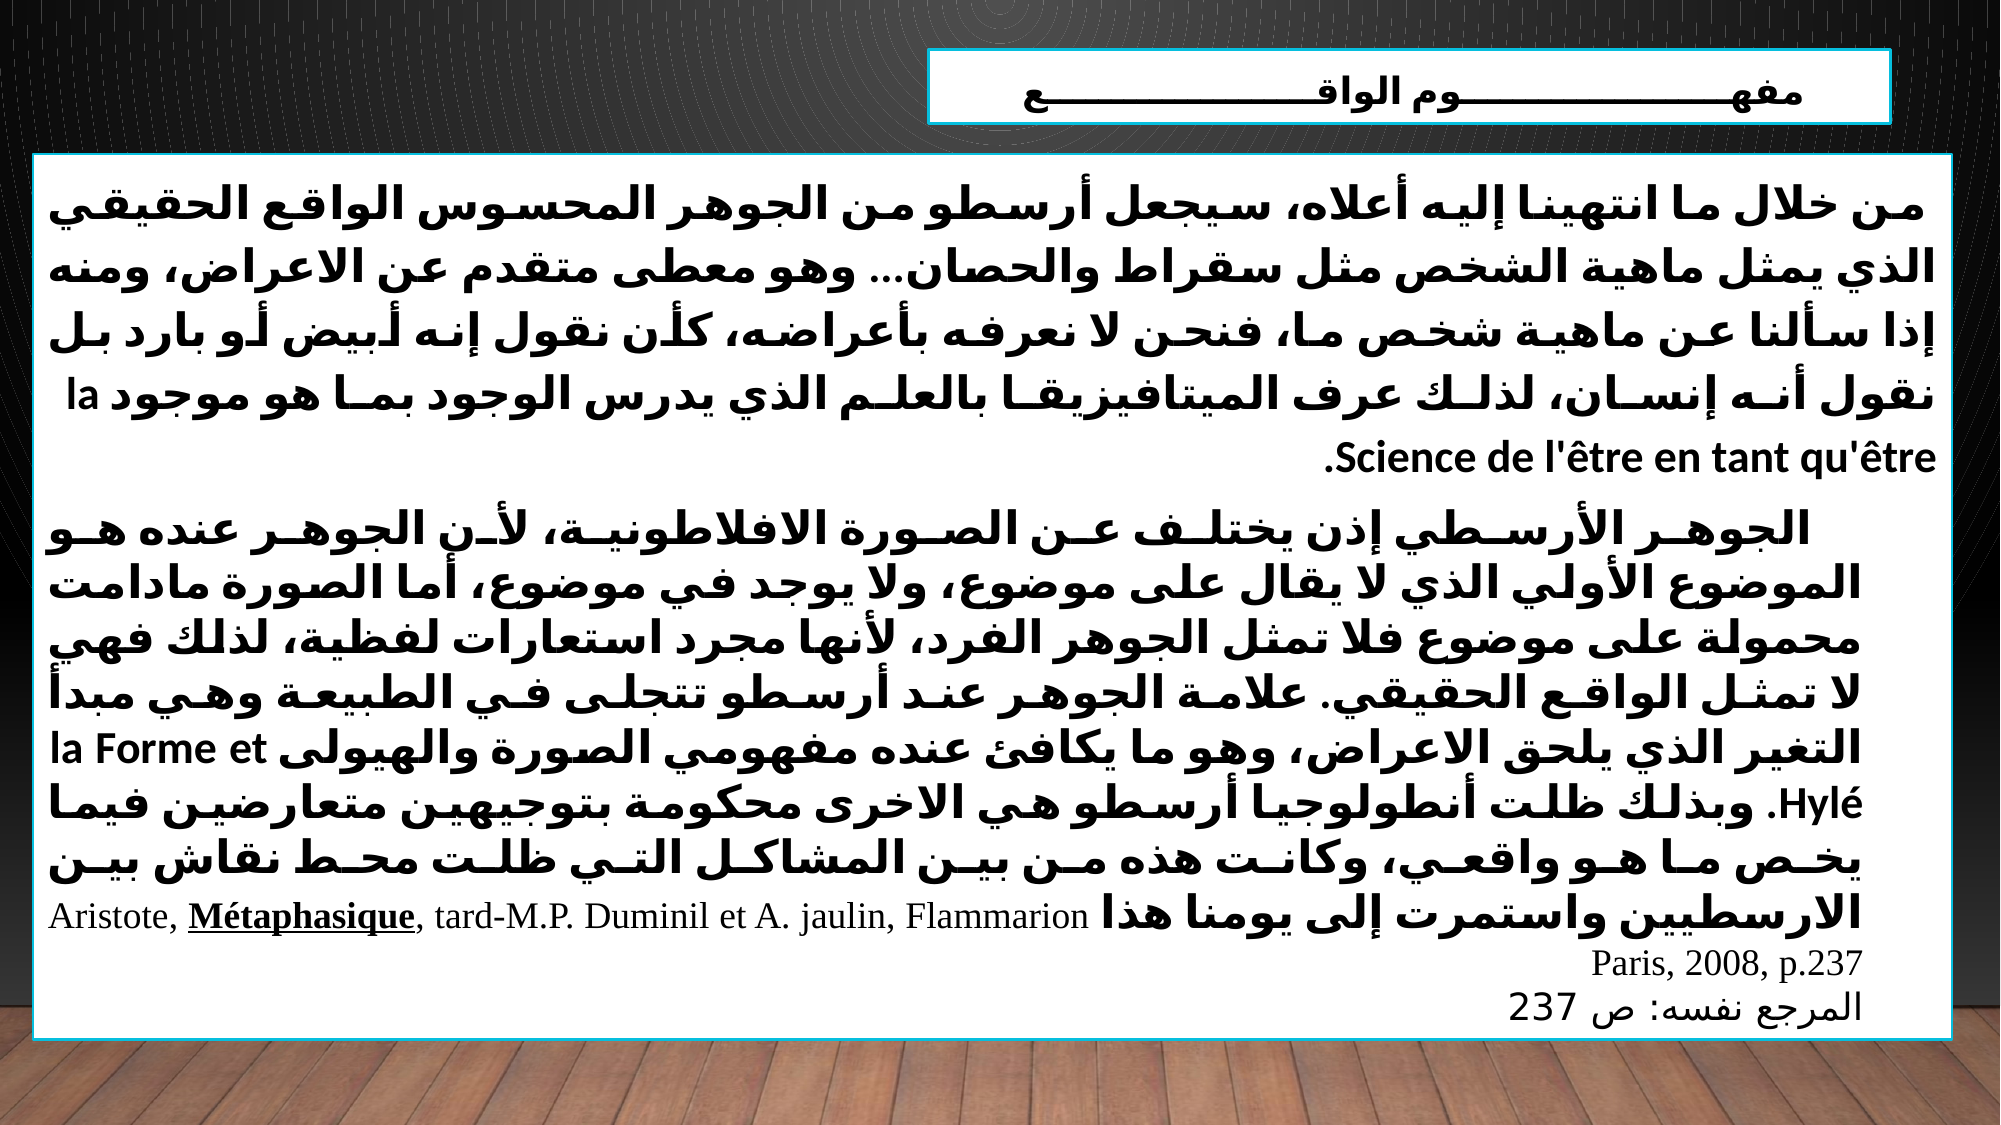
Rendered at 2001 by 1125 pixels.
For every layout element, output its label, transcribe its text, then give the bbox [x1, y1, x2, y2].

picture [0, 1005, 2000, 1125]
text_box من خلال ما انتهينا إليه أعلاه، سيجعل أرسطو من الجوهر المحسوس الواقع الحقيقي الذي يمثل ماهية الشخص مثل سقراط والحصان... وهو معطى متقدم عن الاعراض، ومنه إذا سألنا عن ماهية شخص ما، فنحن لا نعرفه بأعراضه، كأن نقول إنه أبيض أو بارد بل نقول أنه إنسان، لذلك عرف الميتافيزيقا بالعلم الذي يدرس الوجود بما هو موجود la Science de l'être en tant qu'être. الجوهر الأرسطي إذن يختلف عن الصورة الافلاطونية، لأن الجوهر عنده هو الموضوع الأولي الذي لا يقال على موضوع، ولا يوجد في موضوع، أما الصورة مادامت محمولة على موضوع فلا تمثل الجوهر الفرد، لأنها مجرد استعارات لفظية، لذلك فهي لا تمثل الواقع الحقيقي. علامة الجوهر عند أرسطو تتجلى في الطبيعة وهي مبدأ التغير الذي يلحق الاعراض، وهو ما يكافئ عنده مفهومي الصورة والهيولى la Forme et Hylé. وبذلك ظلت أنطولوجيا أرسطو هي الاخرى محكومة بتوجيهين متعارضين فيما يخص ما هو واقعي، وكانت هذه من بين المشاكل التي ظلت محط نقاش بين الارسطيين واستمرت إلى يومنا هذا Aristote, Métaphasique, tard-M.P. Duminil et A. jaulin, Flammarion Paris, 2008, p.237 المرجع نفسه: ص 237 [32, 153, 1953, 1041]
text_box مفهـــــــــــــــــــــوم الواقـــــــــــــــــــــع [927, 48, 1892, 125]
